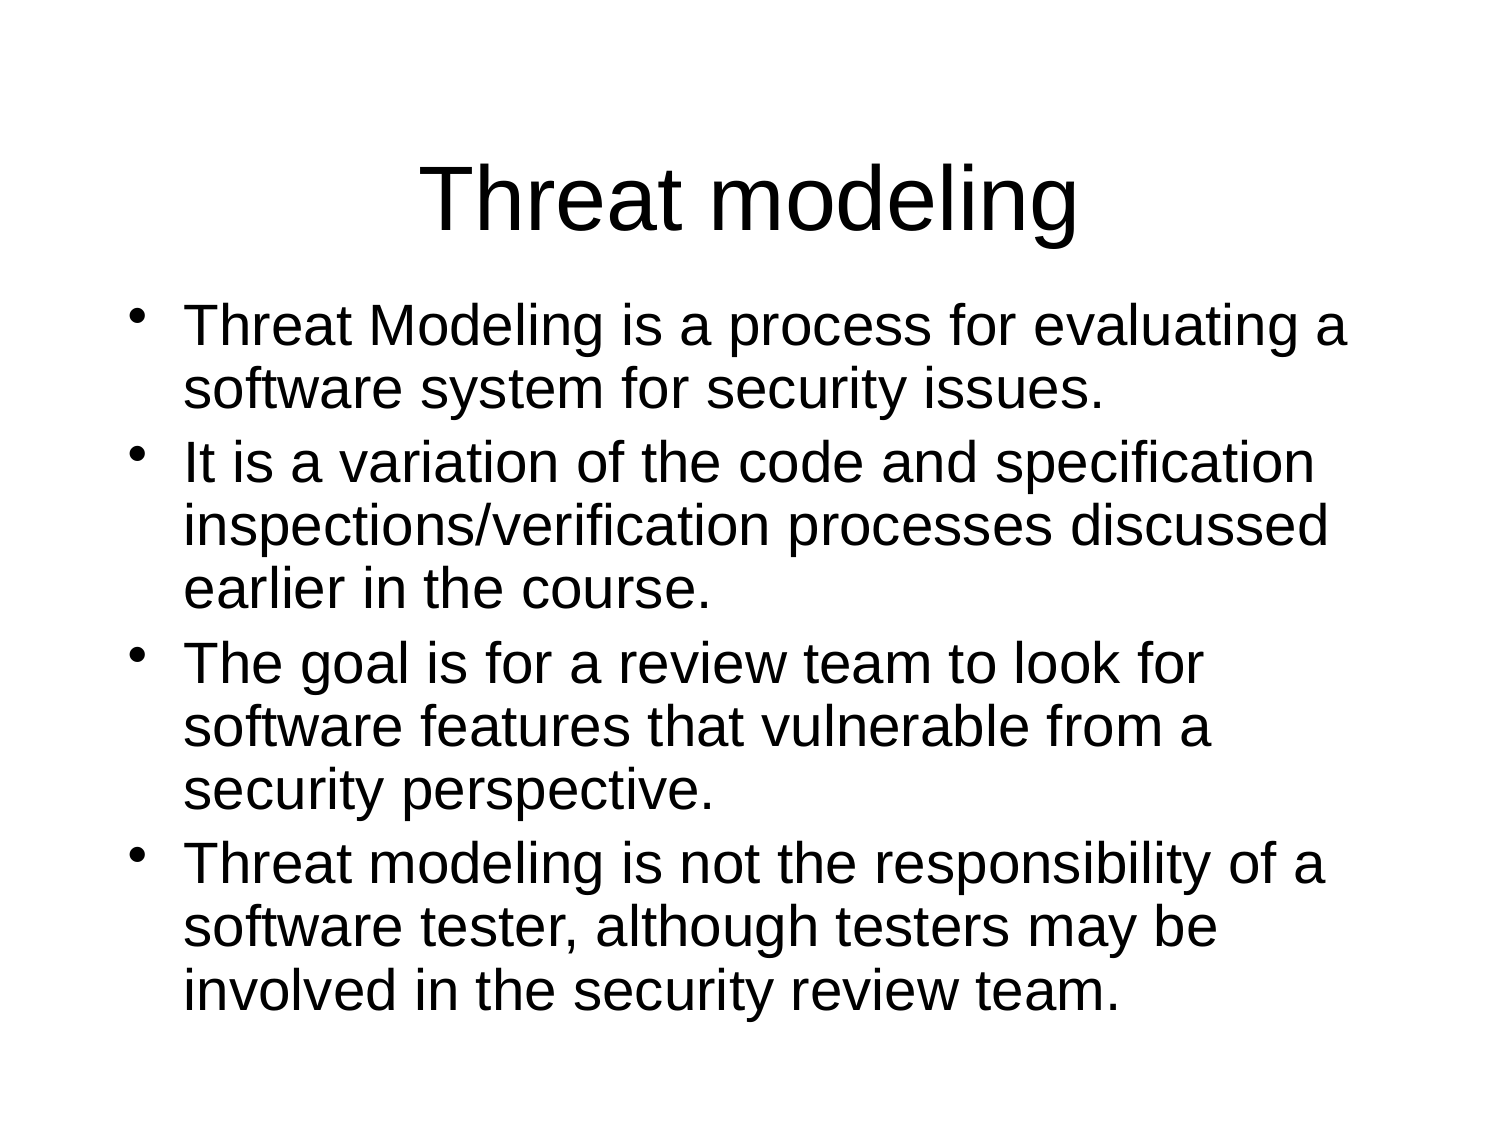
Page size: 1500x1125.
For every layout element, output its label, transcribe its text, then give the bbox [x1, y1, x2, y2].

list Threat Modeling is a process for evaluating a software system for security issues. It is a variation of the code and specification inspections/verification processes discussed earlier in the course. The goal is for a review team to look for software features that vulnerable from a security perspective. Threat modeling is not the responsibility of a software tester, although testers may be involved in the security review team. [112, 287, 1388, 963]
title Threat modeling [112, 99, 1388, 287]
